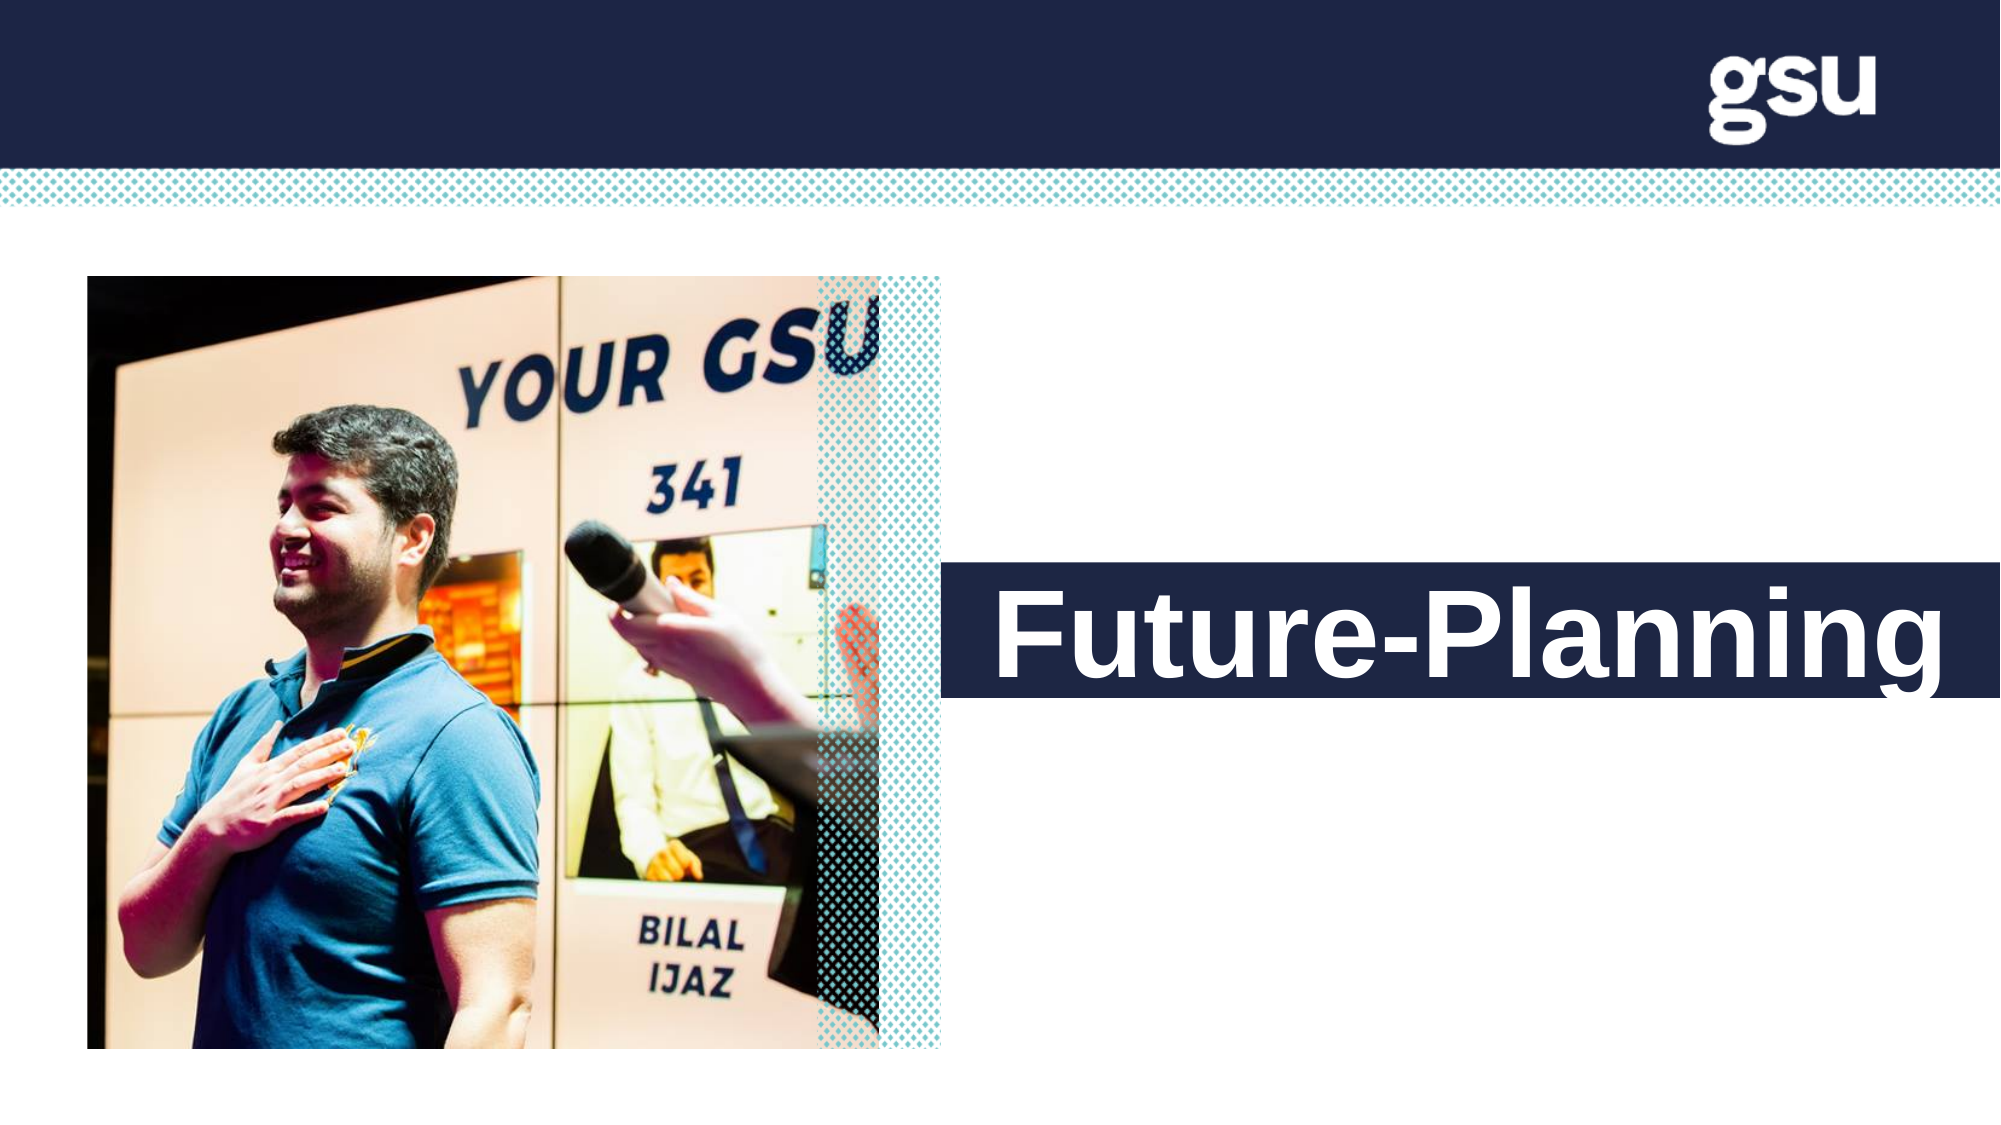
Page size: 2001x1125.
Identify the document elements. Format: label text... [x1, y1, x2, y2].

picture [0, 0, 2000, 1125]
text_box [137, 52, 1863, 270]
text_box Future-Planning [941, 562, 2000, 698]
